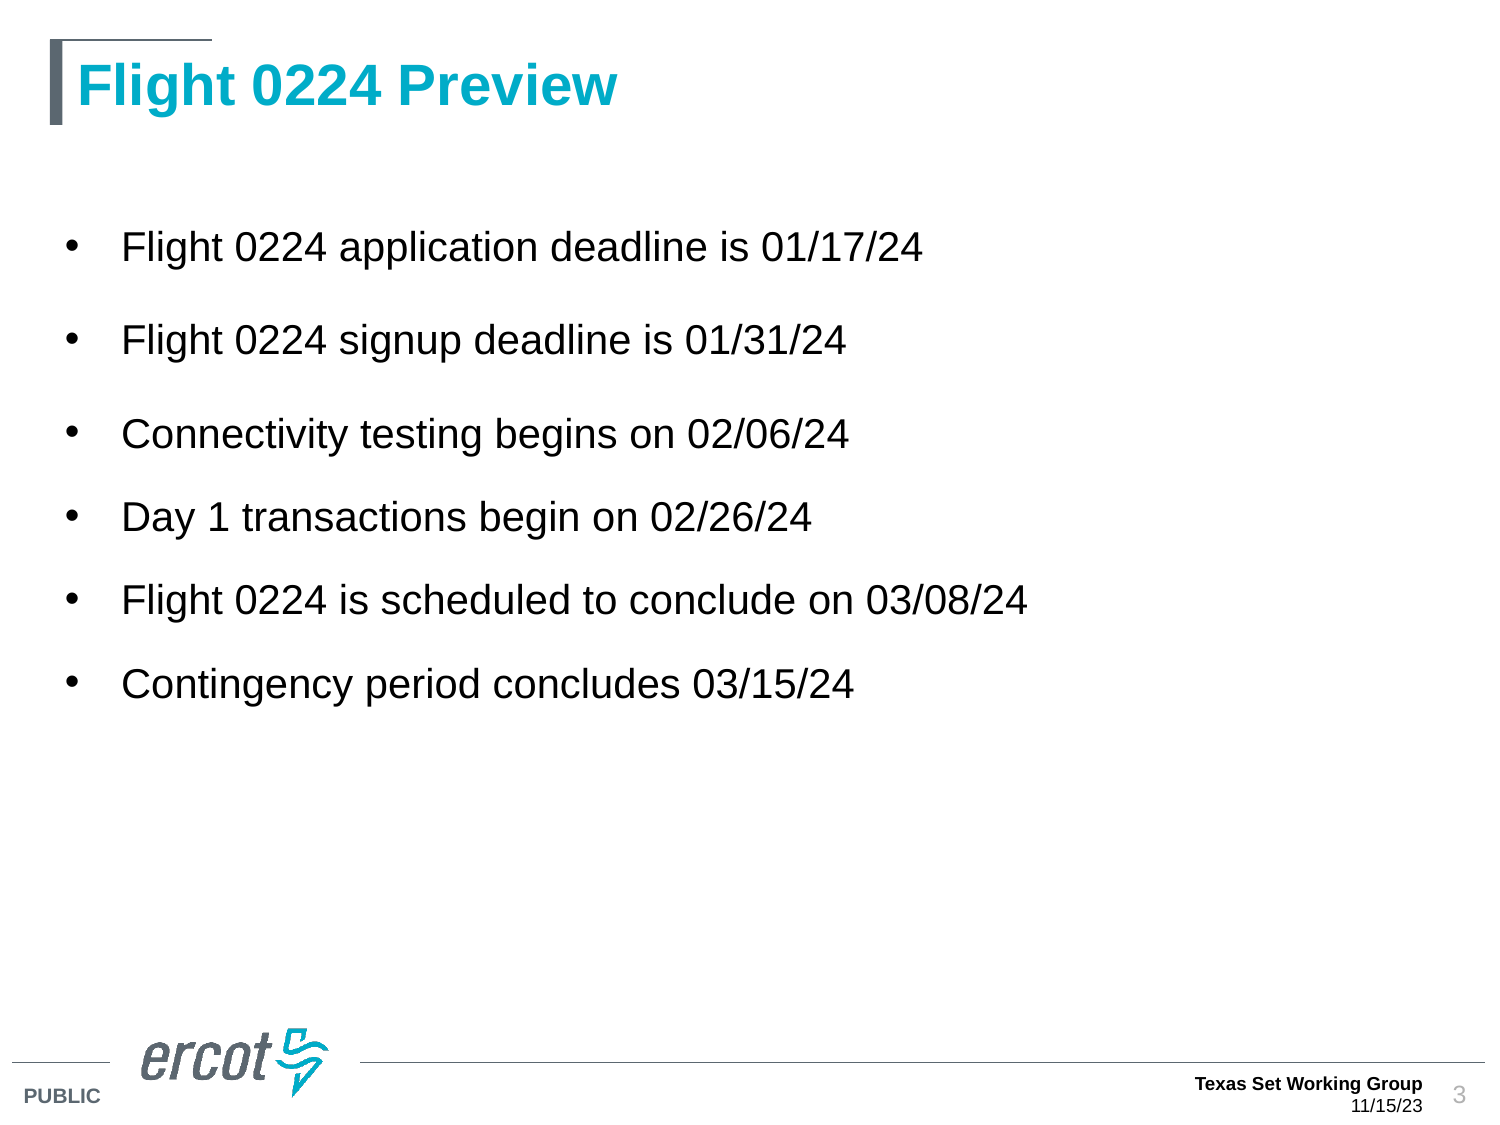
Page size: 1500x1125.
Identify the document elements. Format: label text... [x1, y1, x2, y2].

slide_number 3 [1438, 1076, 1475, 1112]
text_box Texas Set Working Group 11/15/23 [1162, 1064, 1438, 1125]
title Flight 0224 Preview [62, 39, 1450, 187]
list Flight 0224 application deadline is 01/17/24 Flight 0224 signup deadline is 01/31/24 Connectivity testing begins on 02/06/24 Day 1 transactions begin on 02/26/24 Flight 0224 is scheduled to conclude on 03/08/24 Contingency period concludes 03/15/24 [50, 187, 1450, 988]
picture [137, 1024, 332, 1100]
